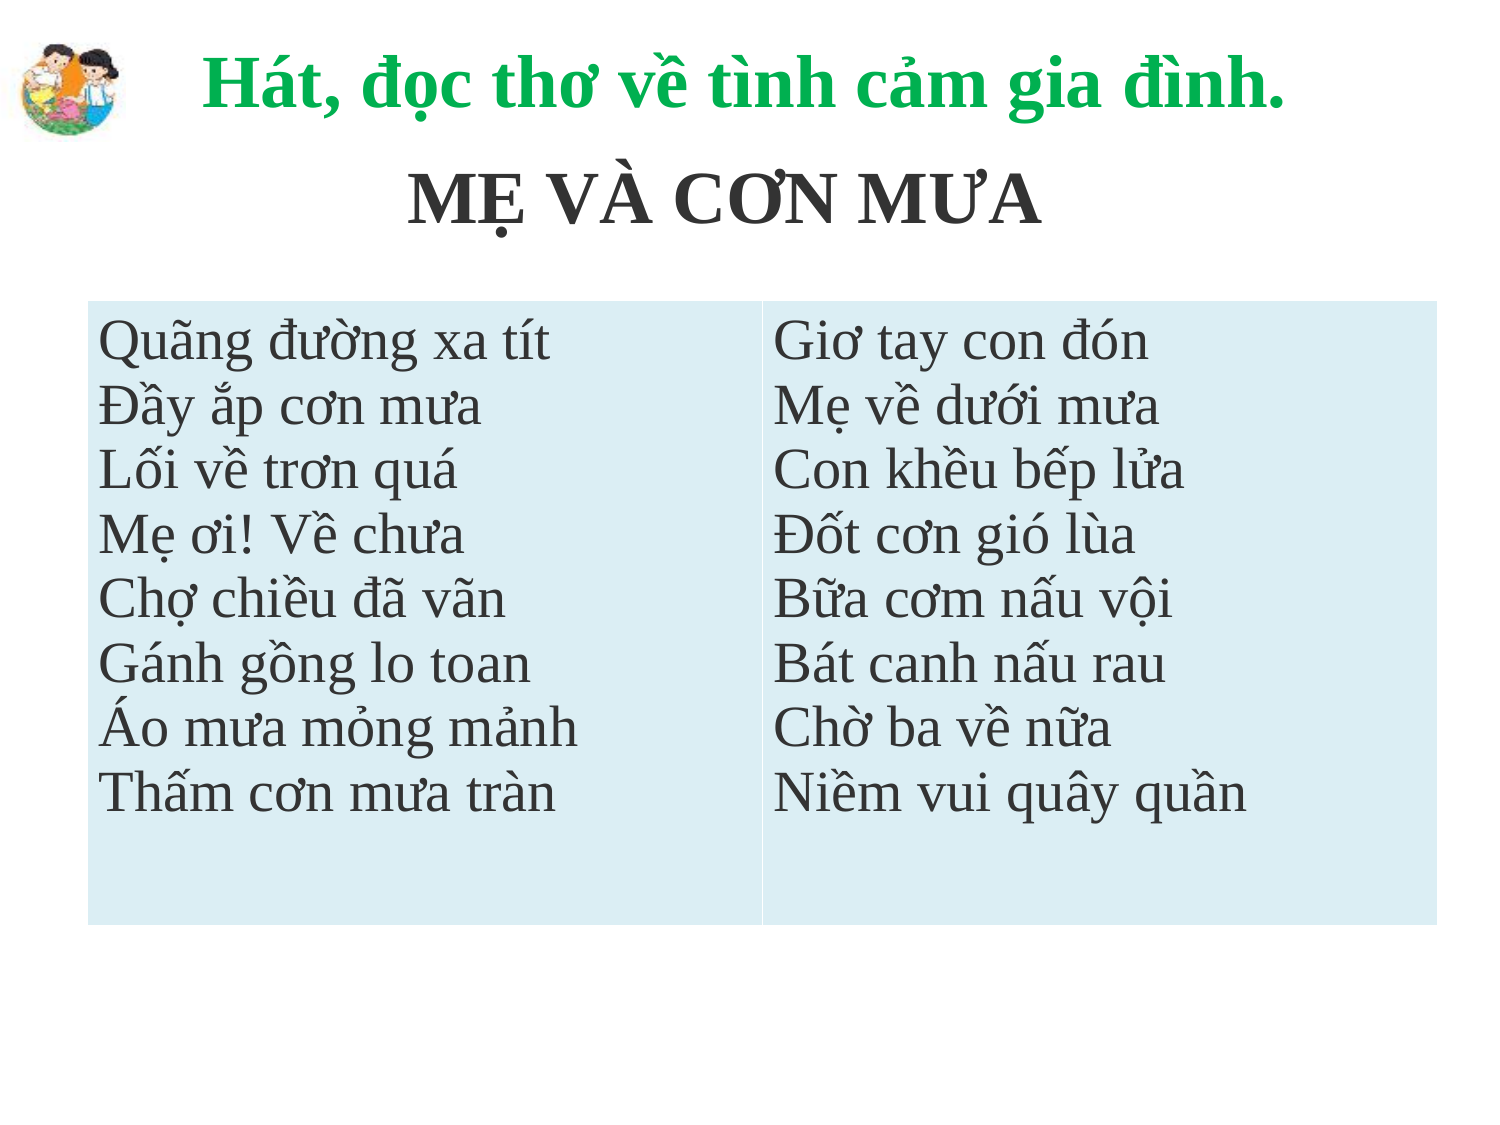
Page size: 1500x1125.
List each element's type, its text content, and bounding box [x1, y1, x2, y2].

table_header Quãng đường xa tít Đầy ắp cơn mưa Lối về trơn quá Mẹ ơi! Về chưa Chợ chiều đã vãn Gánh gồng lo toan Áo mưa mỏng mảnh Thấm cơn mưa tràn [88, 301, 762, 925]
text_box MẸ VÀ CƠN MƯA [349, 141, 1100, 247]
text_box Hát, đọc thơ về tình cảm gia đình. [187, 25, 1386, 220]
picture [0, 31, 126, 142]
table_header Giơ tay con đón Mẹ về dưới mưa Con khều bếp lửa Đốt cơn gió lùa Bữa cơm nấu vội Bát canh nấu rau Chờ ba về nữa Niềm vui quây quần [763, 301, 1437, 925]
